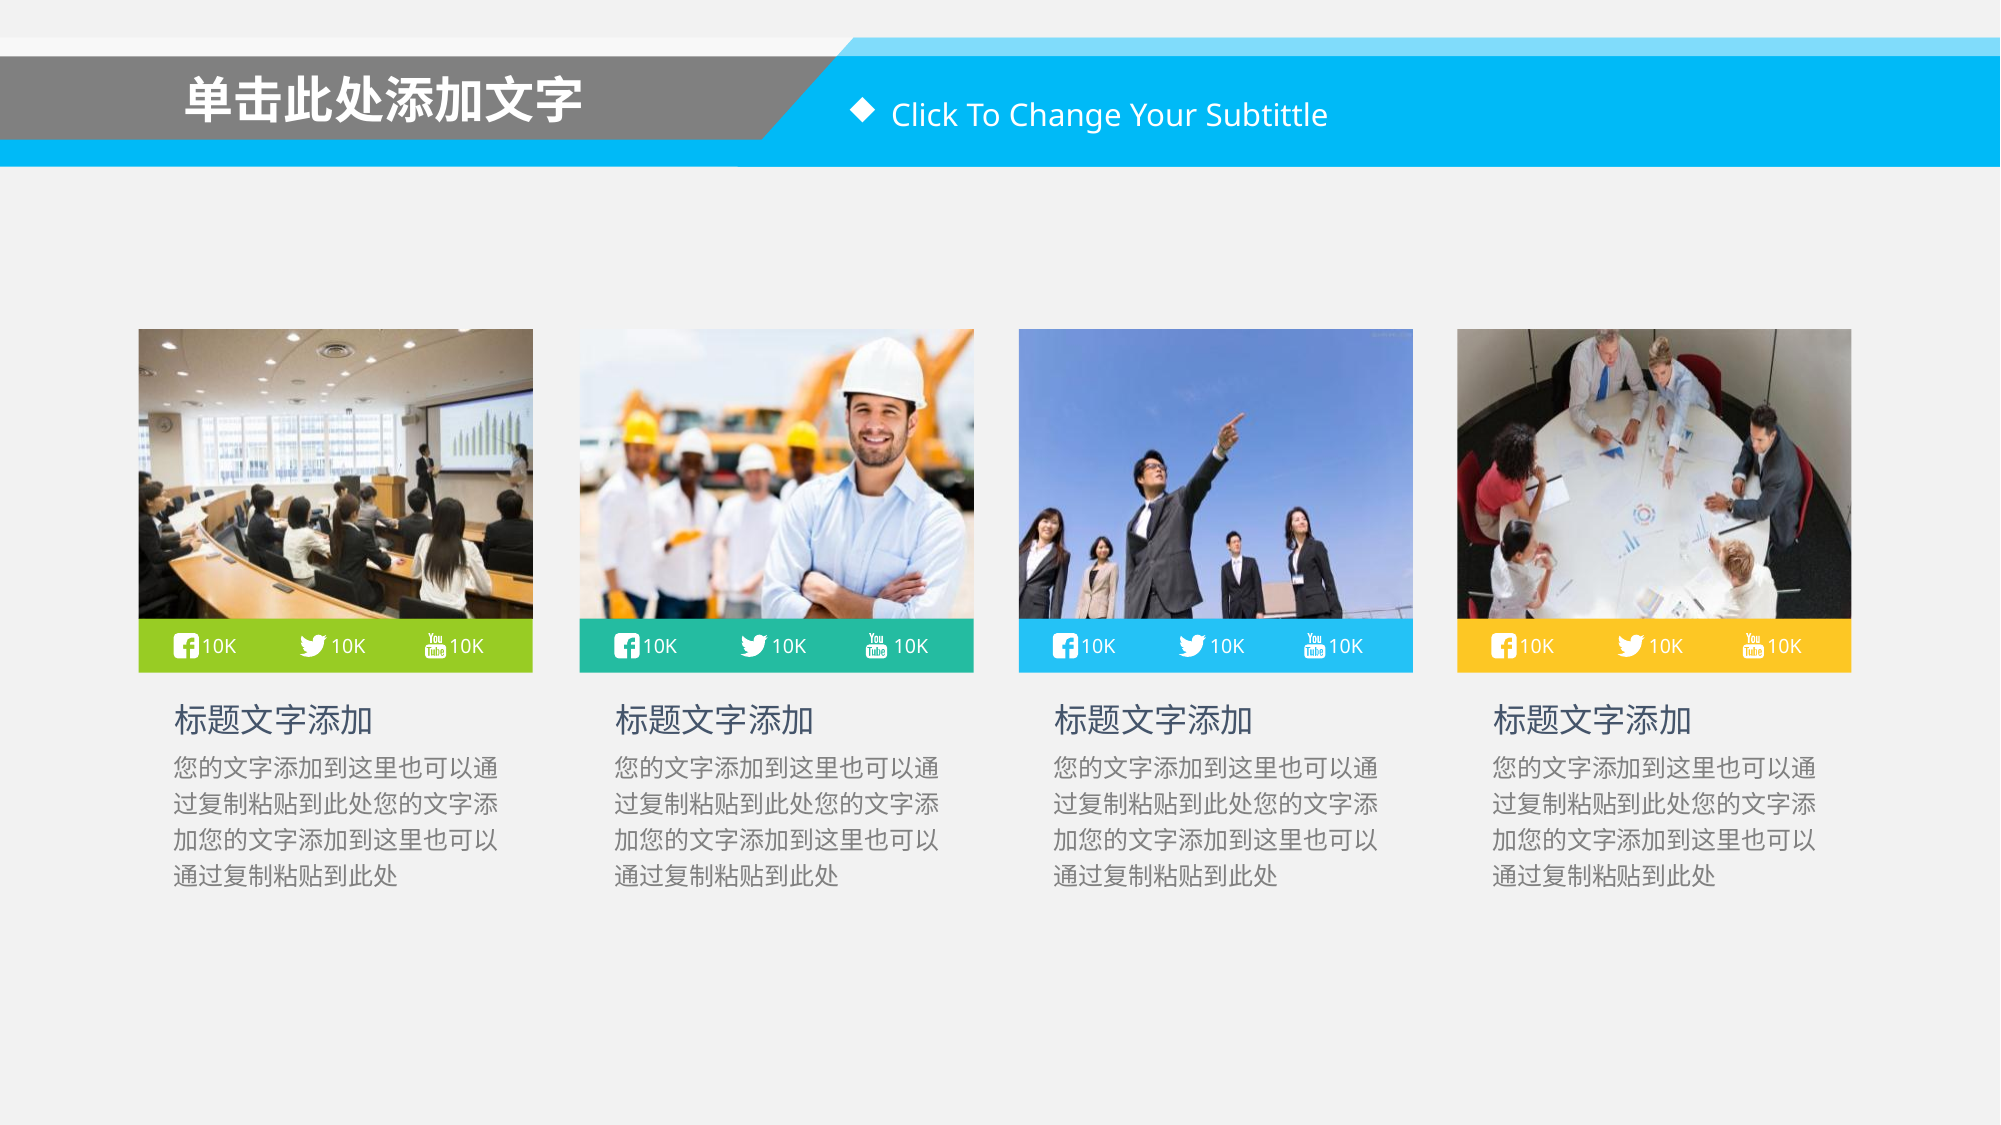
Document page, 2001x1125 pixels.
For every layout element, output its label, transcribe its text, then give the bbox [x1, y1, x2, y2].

text_box Click To Change Your Subtittle [823, 75, 1780, 145]
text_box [1457, 329, 1852, 900]
text_box 单击此处添加文字 [173, 63, 740, 134]
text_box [579, 329, 975, 900]
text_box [138, 329, 533, 900]
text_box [1018, 329, 1413, 900]
